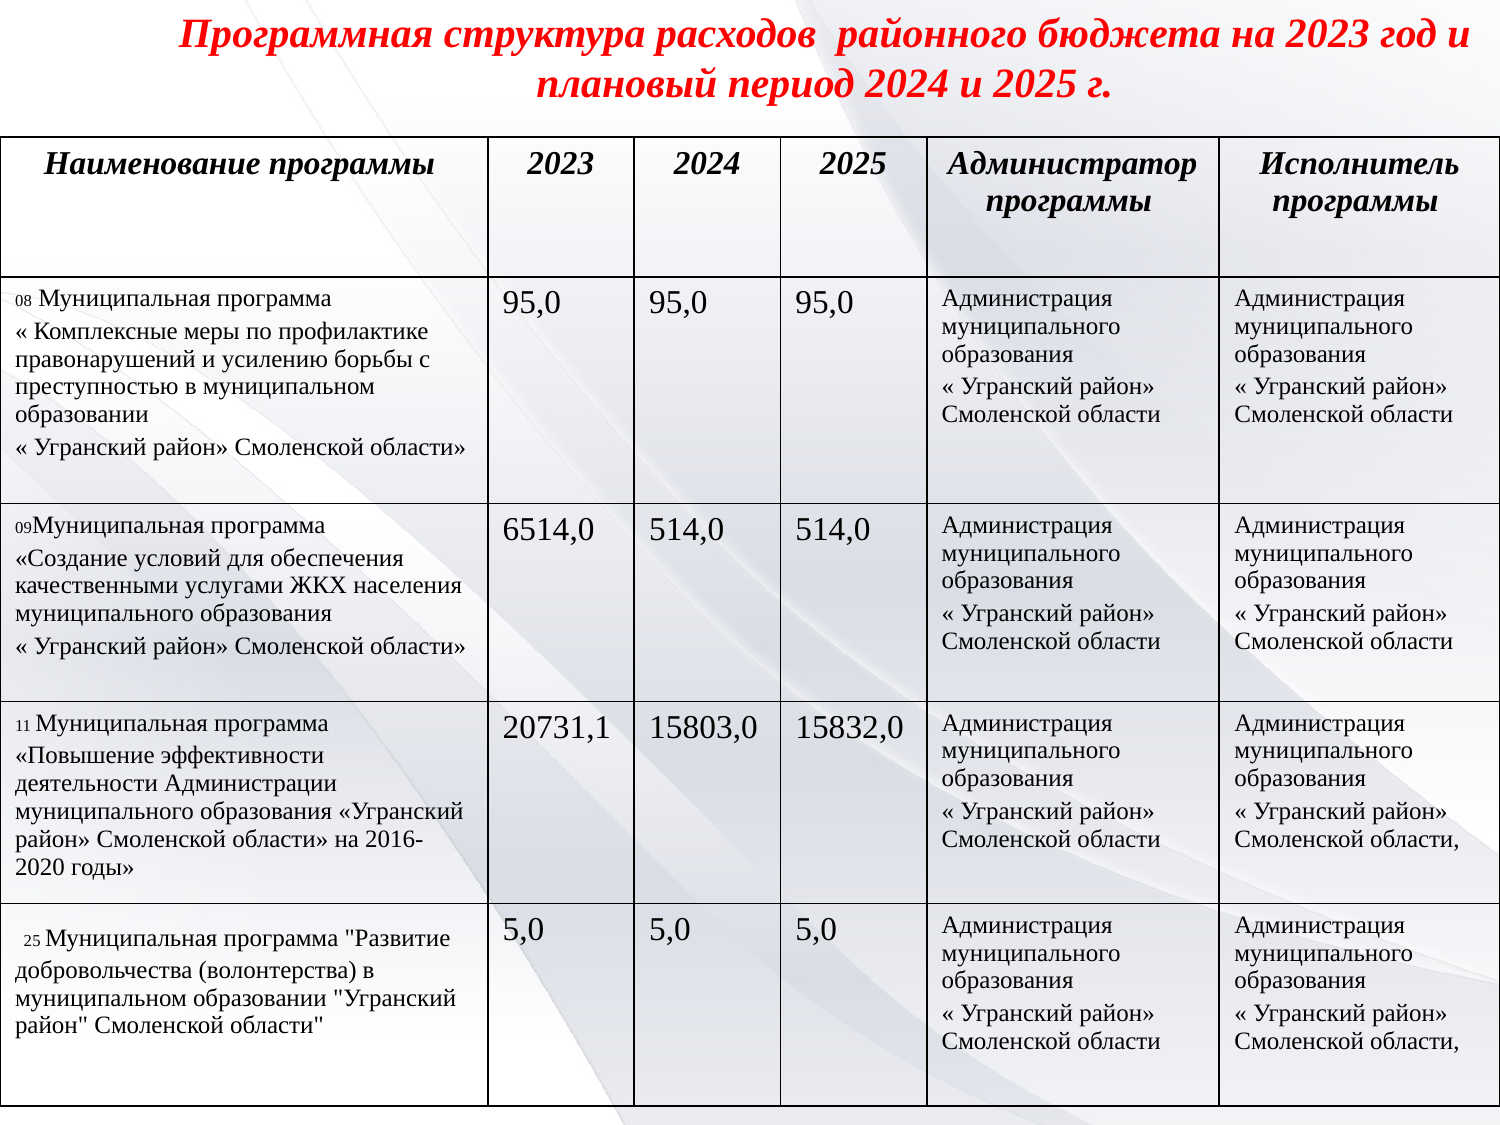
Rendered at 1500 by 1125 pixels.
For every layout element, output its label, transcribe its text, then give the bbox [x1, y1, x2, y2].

table_cell Администрация муниципального образования « Угранский район» Смоленской области [928, 278, 1218, 503]
table_cell 6514,0 [489, 504, 633, 701]
table_cell 95,0 [781, 278, 926, 503]
table_cell 20731,1 [489, 702, 633, 903]
table_cell Администрация муниципального образования « Угранский район» Смоленской области, [1220, 702, 1499, 903]
table_cell Администрация муниципального образования « Угранский район» Смоленской области [928, 702, 1218, 903]
table_header 2023 [489, 138, 633, 276]
table_cell 514,0 [635, 504, 780, 701]
table_header Исполнитель программы [1220, 138, 1499, 276]
title Программная структура расходов районного бюджета на 2023 год и плановый период 2024 и 2025 г. [149, 0, 1500, 114]
table_cell 15803,0 [635, 702, 780, 903]
table_cell Администрация муниципального образования « Угранский район» Смоленской области [928, 904, 1218, 1105]
table_cell Администрация муниципального образования « Угранский район» Смоленской области [928, 504, 1218, 701]
table_header Наименование программы [1, 138, 487, 276]
table_cell 25 Муниципальная программа "Развитие добровольчества (волонтерства) в муниципальном образовании "Угранский район" Смоленской области" [1, 904, 487, 1105]
table_cell 15832,0 [781, 702, 926, 903]
table_header 2024 [635, 138, 780, 276]
table_cell 08 Муниципальная программа « Комплексные меры по профилактике правонарушений и усилению борьбы с преступностью в муниципальном образовании « Угранский район» Смоленской области» [1, 278, 487, 503]
table_cell 5,0 [489, 904, 633, 1105]
table_cell Администрация муниципального образования « Угранский район» Смоленской области [1220, 278, 1499, 503]
table_cell Администрация муниципального образования « Угранский район» Смоленской области, [1220, 904, 1499, 1105]
table_cell 09Муниципальная программа «Создание условий для обеспечения качественными услугами ЖКХ населения муниципального образования « Угранский район» Смоленской области» [1, 504, 487, 701]
table_cell Администрация муниципального образования « Угранский район» Смоленской области [1220, 504, 1499, 701]
table_cell 95,0 [489, 278, 633, 503]
table_cell 5,0 [635, 904, 780, 1105]
table_cell 11 Муниципальная программа «Повышение эффективности деятельности Администрации муниципального образования «Угранский район» Смоленской области» на 2016-2020 годы» [1, 702, 487, 903]
table_cell 514,0 [781, 504, 926, 701]
picture [0, 0, 1500, 136]
picture [0, 1107, 1500, 1125]
table_header 2025 [781, 138, 926, 276]
table_cell 5,0 [781, 904, 926, 1105]
table_header Администратор программы [928, 138, 1218, 276]
table_cell 95,0 [635, 278, 780, 503]
